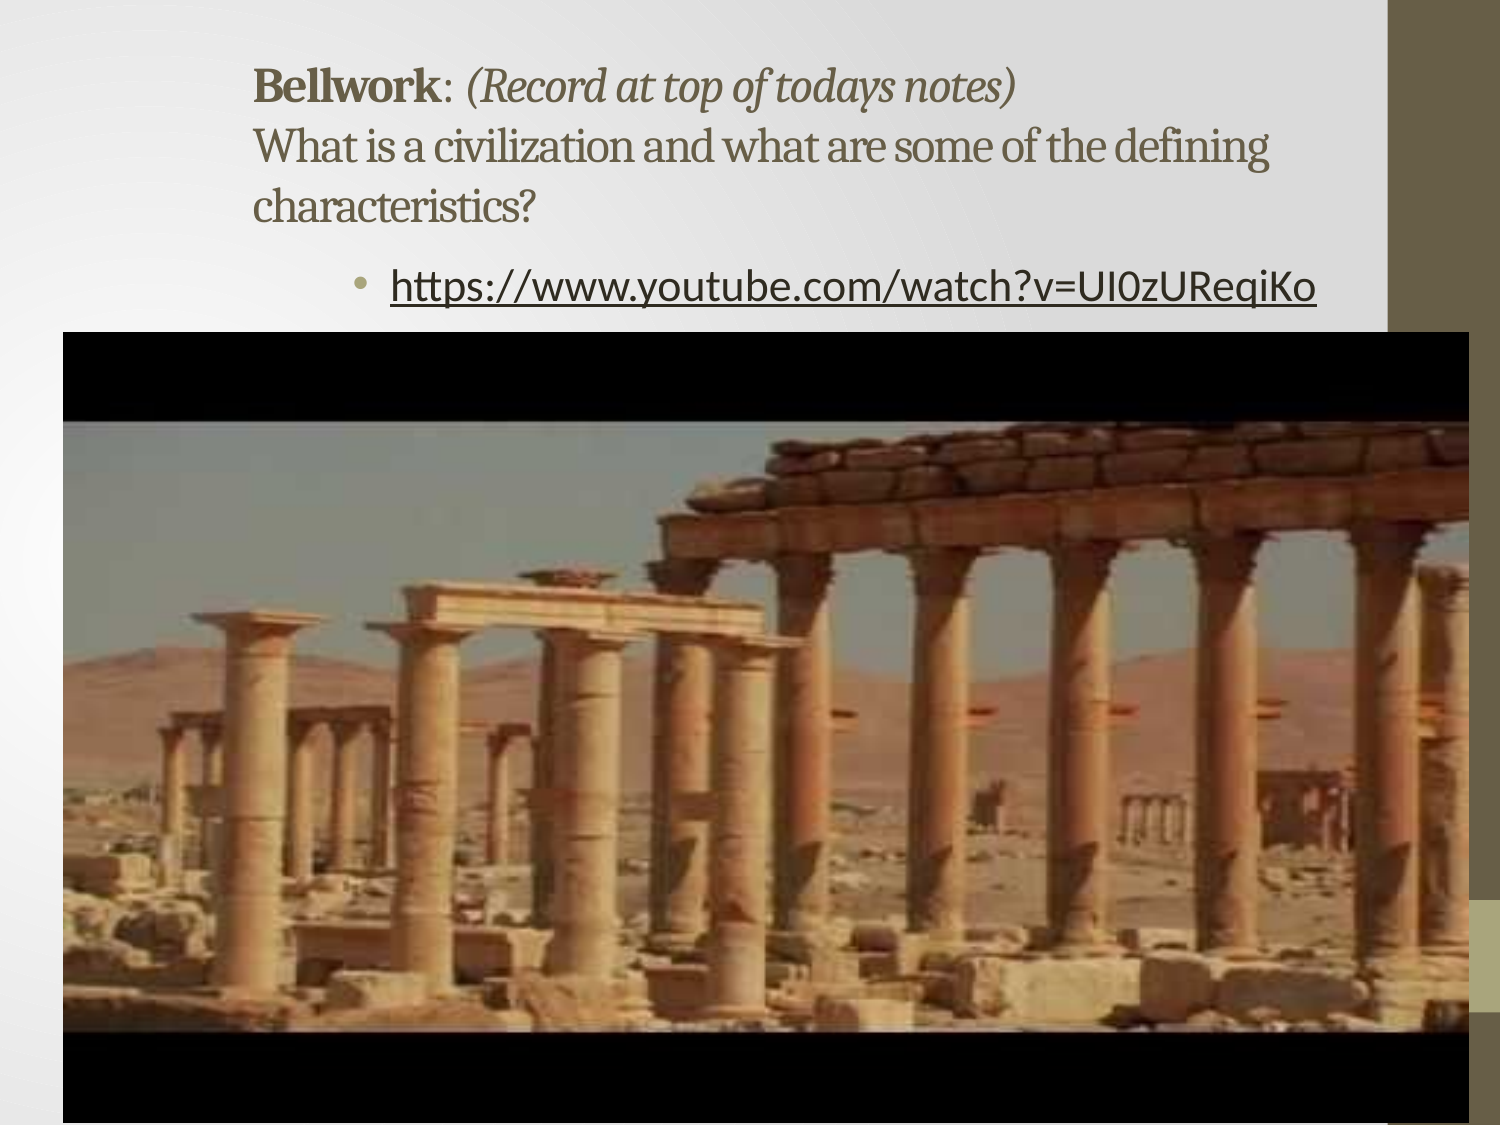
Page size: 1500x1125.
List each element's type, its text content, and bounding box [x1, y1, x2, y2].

list https://www.youtube.com/watch?v=UI0zUReqiKo [318, 247, 1400, 324]
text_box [61, 331, 1470, 1124]
title Bellwork: (Record at top of todays notes) What is a civilization and what are some of the defining characteristics? [237, 37, 1400, 248]
